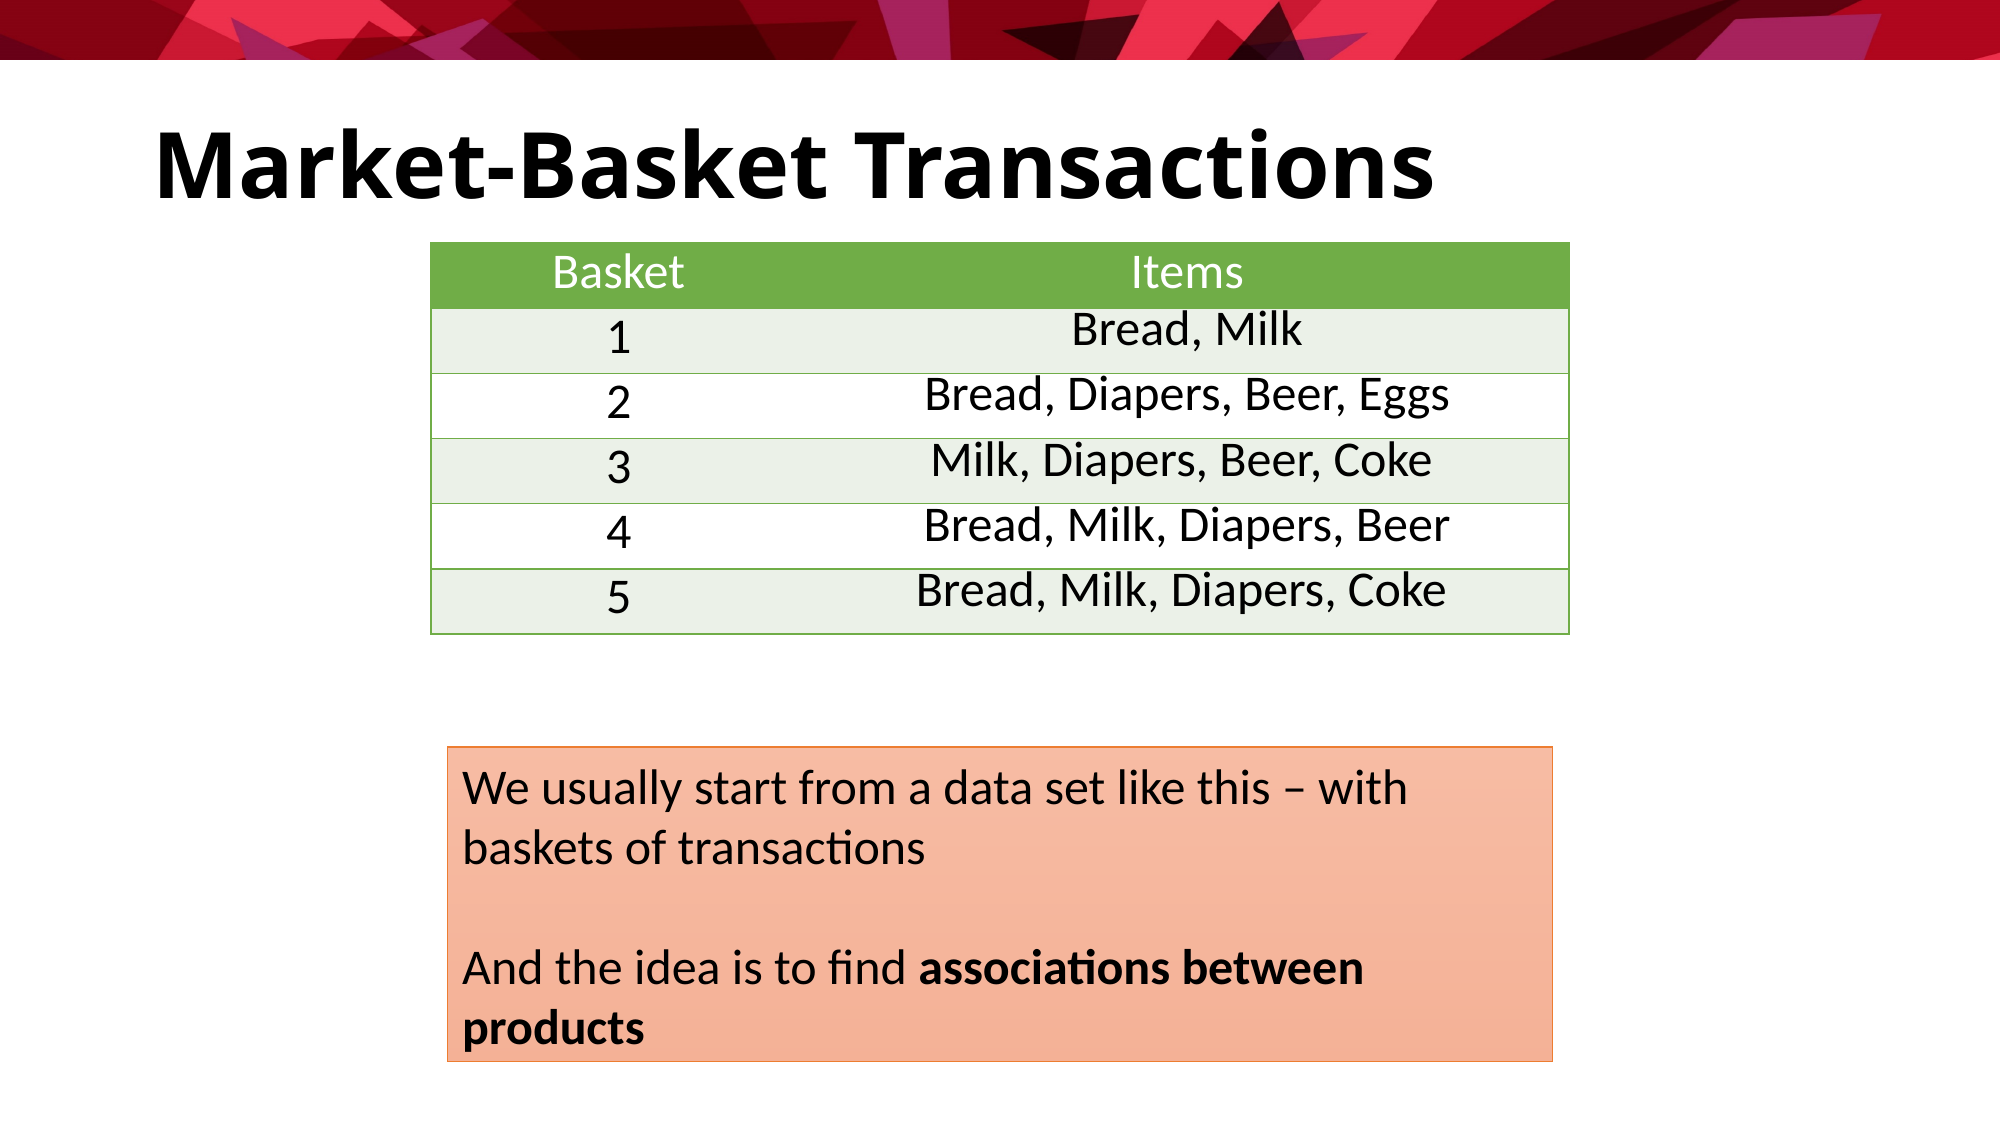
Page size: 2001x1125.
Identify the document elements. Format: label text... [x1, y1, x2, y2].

picture [0, 0, 2000, 60]
table_cell 1 [432, 309, 806, 373]
table_header Basket [432, 244, 806, 307]
table_header Items [806, 244, 1568, 307]
table_cell Bread, Milk [806, 309, 1568, 373]
table_cell Bread, Milk, Diapers, Coke [806, 570, 1568, 633]
table_cell 5 [432, 570, 806, 633]
text_box We usually start from a data set like this – with baskets of transactions And the idea is to find associations between products [447, 746, 1553, 1062]
table_cell 2 [432, 374, 806, 438]
table_cell Milk, Diapers, Beer, Coke [806, 439, 1568, 503]
table_cell Bread, Diapers, Beer, Eggs [806, 374, 1568, 438]
table_cell 3 [432, 439, 806, 503]
table_cell 4 [432, 504, 806, 568]
table_cell Bread, Milk, Diapers, Beer [806, 504, 1568, 568]
title Market-Basket Transactions [137, 60, 1863, 278]
